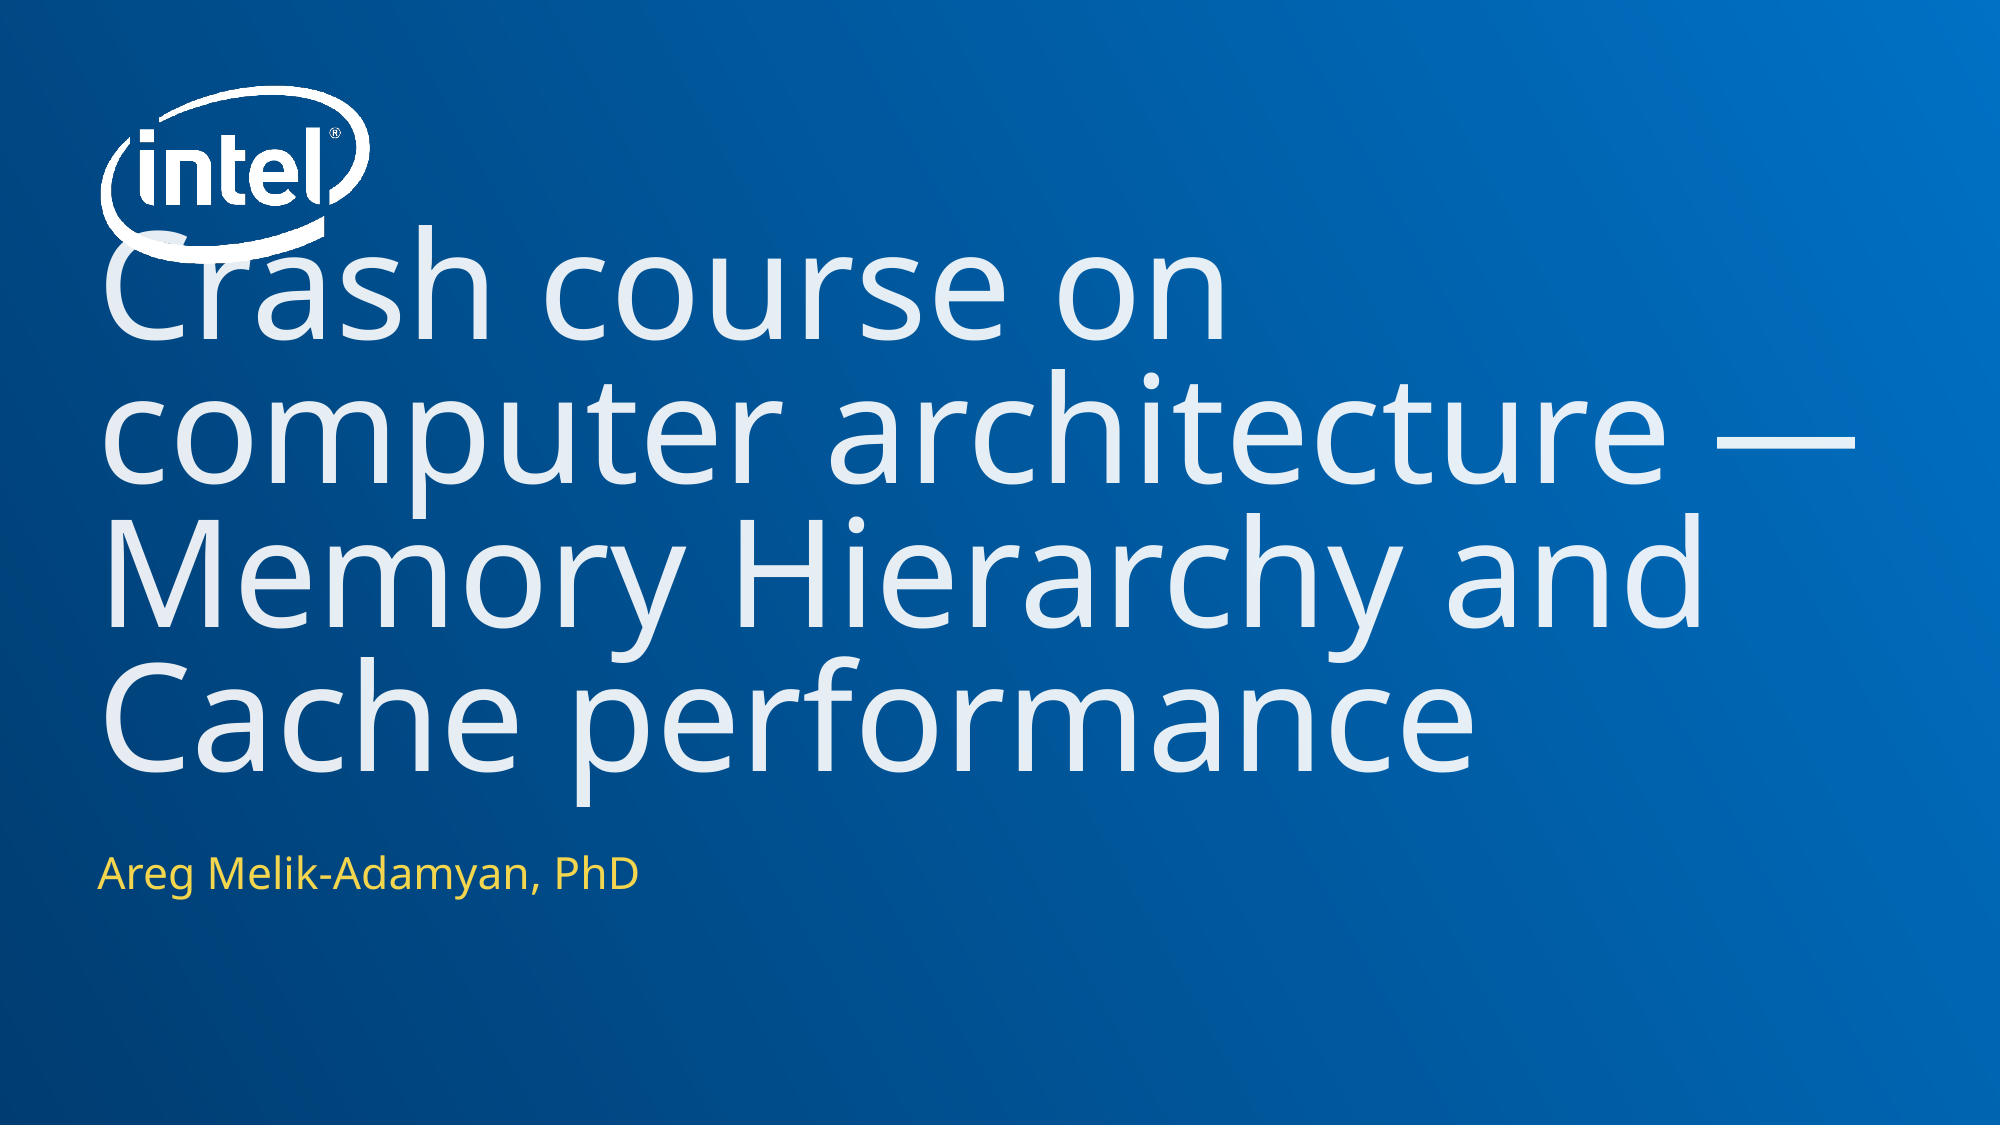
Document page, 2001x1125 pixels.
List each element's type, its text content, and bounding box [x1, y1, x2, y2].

subtitle Areg Melik-Adamyan, PhD [97, 845, 1482, 913]
title Crash course on computer architecture — Memory Hierarchy and Cache performance [97, 448, 1894, 800]
picture [98, 83, 372, 266]
